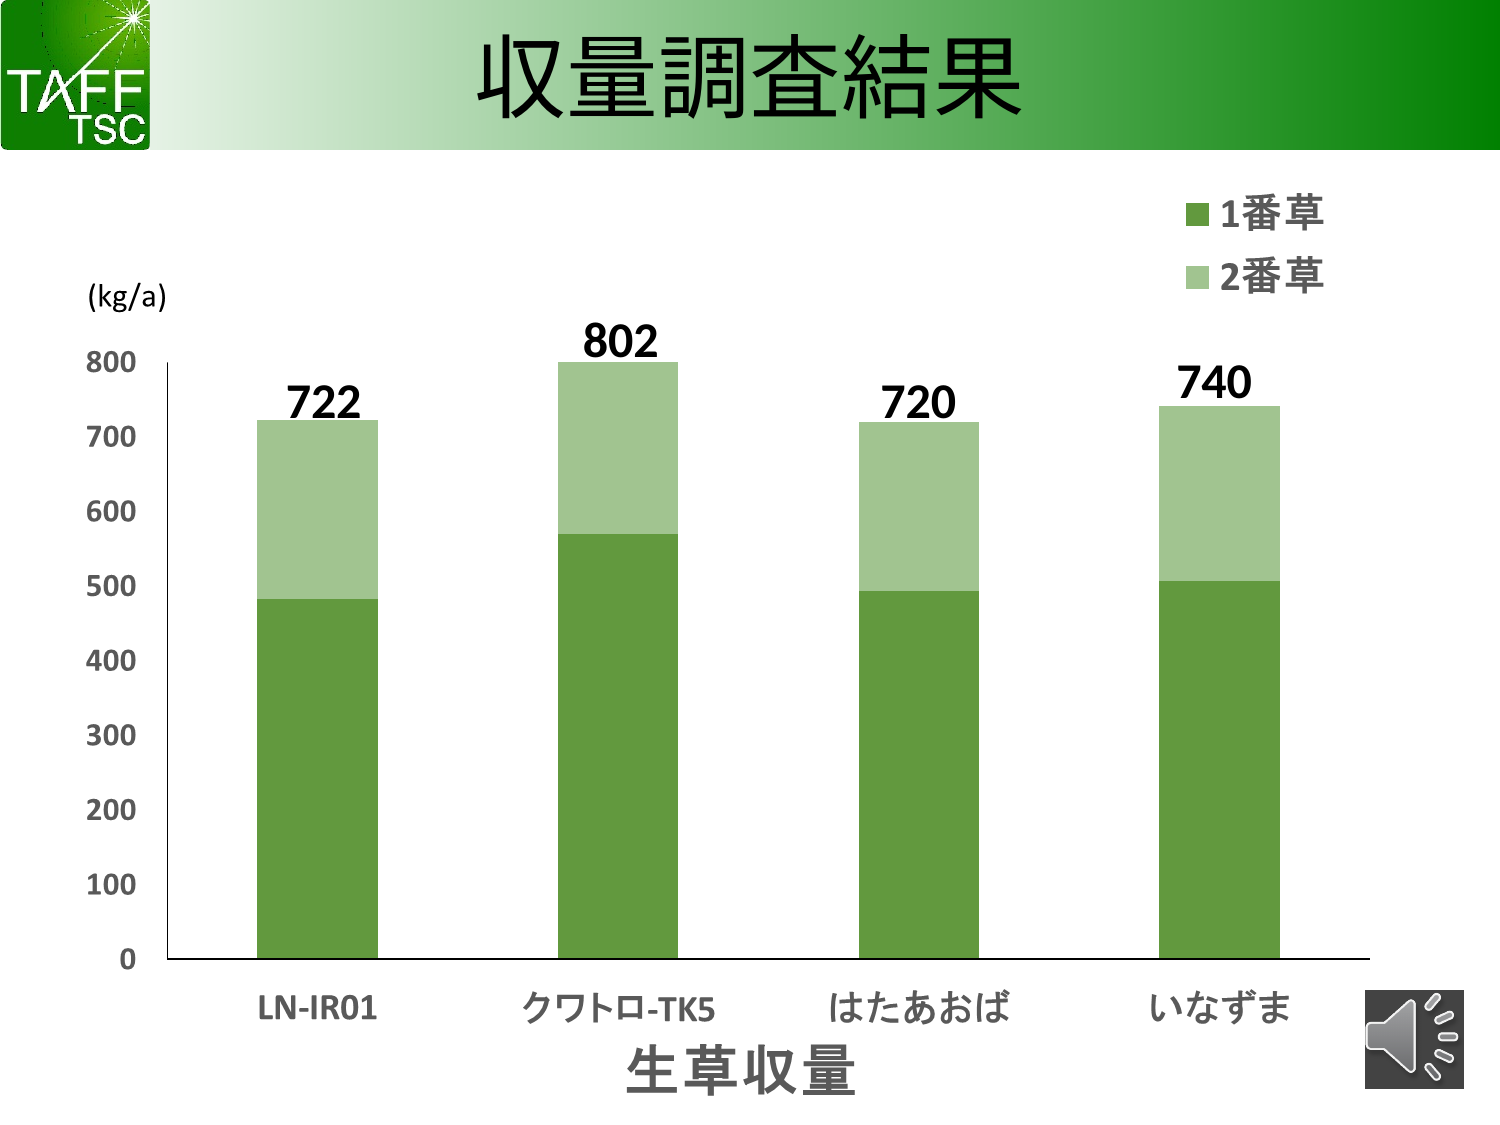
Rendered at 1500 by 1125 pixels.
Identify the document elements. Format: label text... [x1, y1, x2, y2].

picture [1364, 989, 1465, 1090]
picture [0, 0, 151, 151]
title 収量調査結果 [151, 0, 1500, 150]
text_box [63, 167, 1402, 1120]
